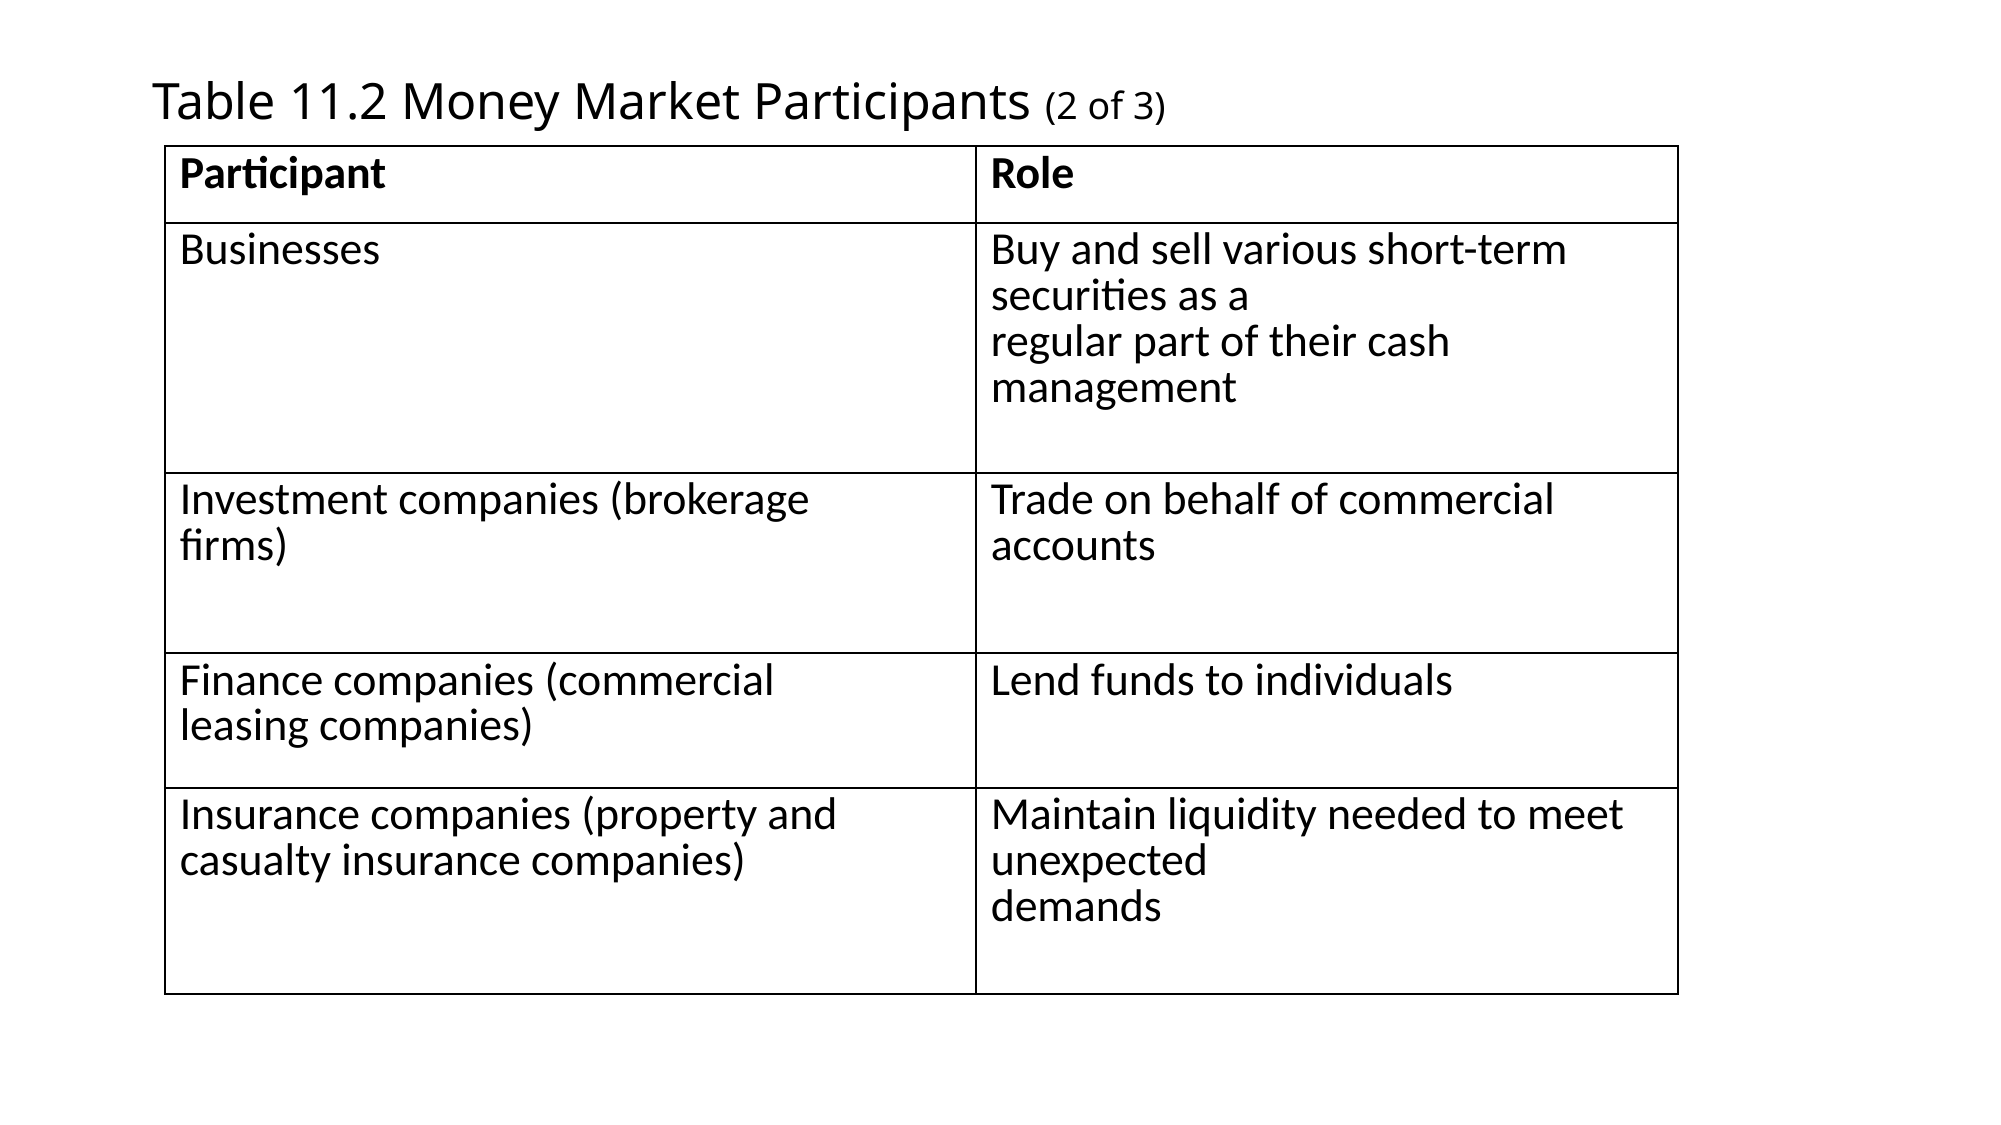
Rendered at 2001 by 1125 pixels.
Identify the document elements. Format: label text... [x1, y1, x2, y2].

table_header Role [977, 147, 1677, 222]
table_header Participant [166, 147, 975, 222]
table_cell Maintain liquidity needed to meet unexpected demands [977, 789, 1677, 993]
table_cell Finance companies (commercial leasing companies) [166, 654, 975, 787]
table_cell Businesses [166, 224, 975, 472]
table_cell Lend funds to individuals [977, 654, 1677, 787]
table_cell Investment companies (brokerage firms) [166, 474, 975, 652]
table_cell Insurance companies (property and casualty insurance companies) [166, 789, 975, 993]
title Table 11.2 Money Market Participants (2 of 3) [137, 59, 1863, 147]
table_cell Trade on behalf of commercial accounts [977, 474, 1677, 652]
table_cell Buy and sell various short-term securities as a regular part of their cash management [977, 224, 1677, 472]
